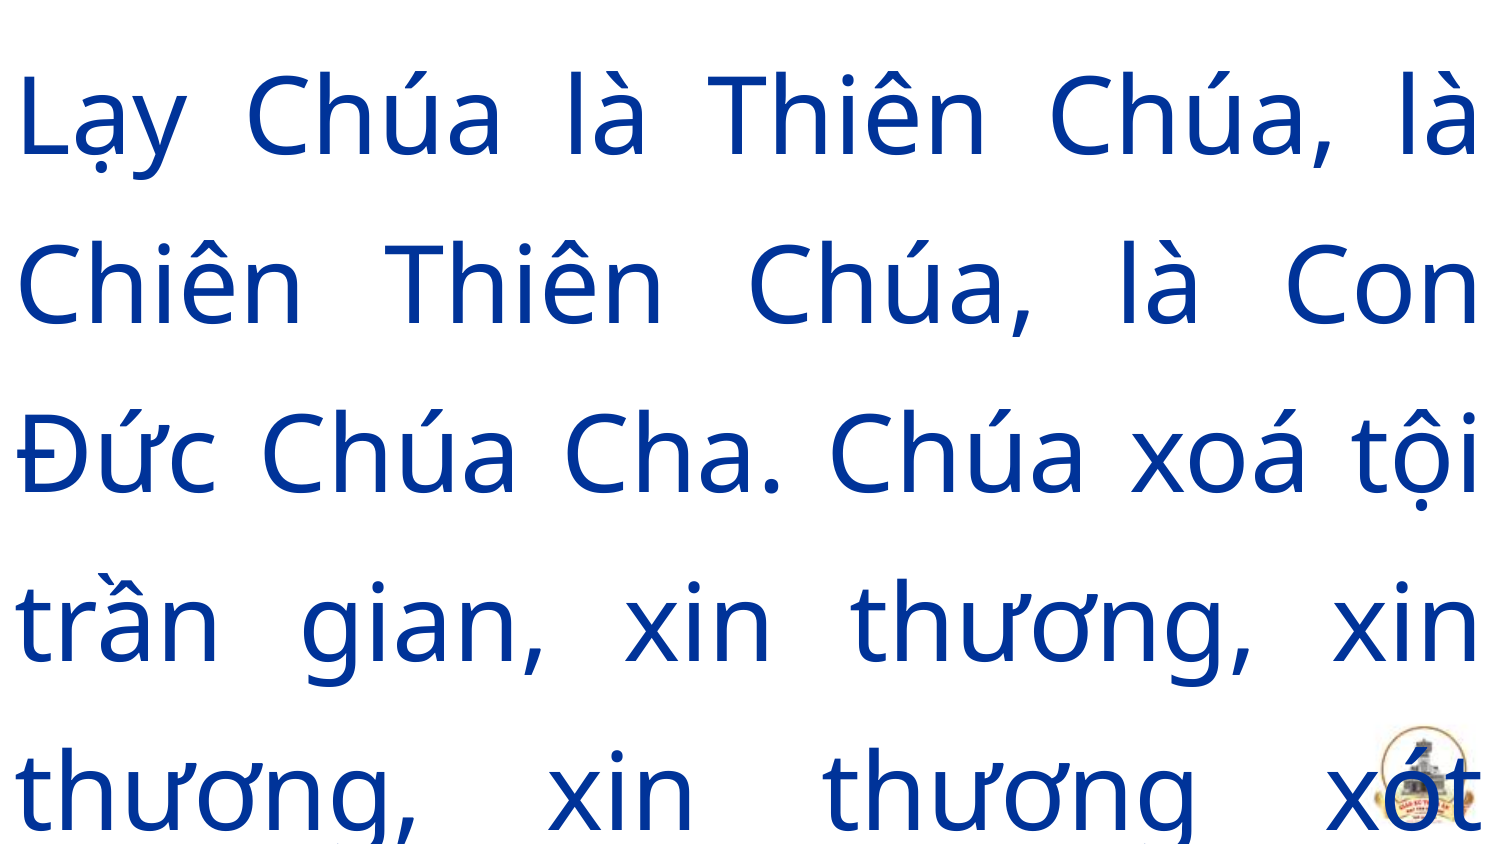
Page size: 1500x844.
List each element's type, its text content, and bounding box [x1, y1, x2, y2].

text_box Lạy Chúa là Thiên Chúa, là Chiên Thiên Chúa, là Con Đức Chúa Cha. Chúa xoá tội trần gian, xin thương, xin thương, xin thương xót chúng con. [0, 0, 1500, 844]
